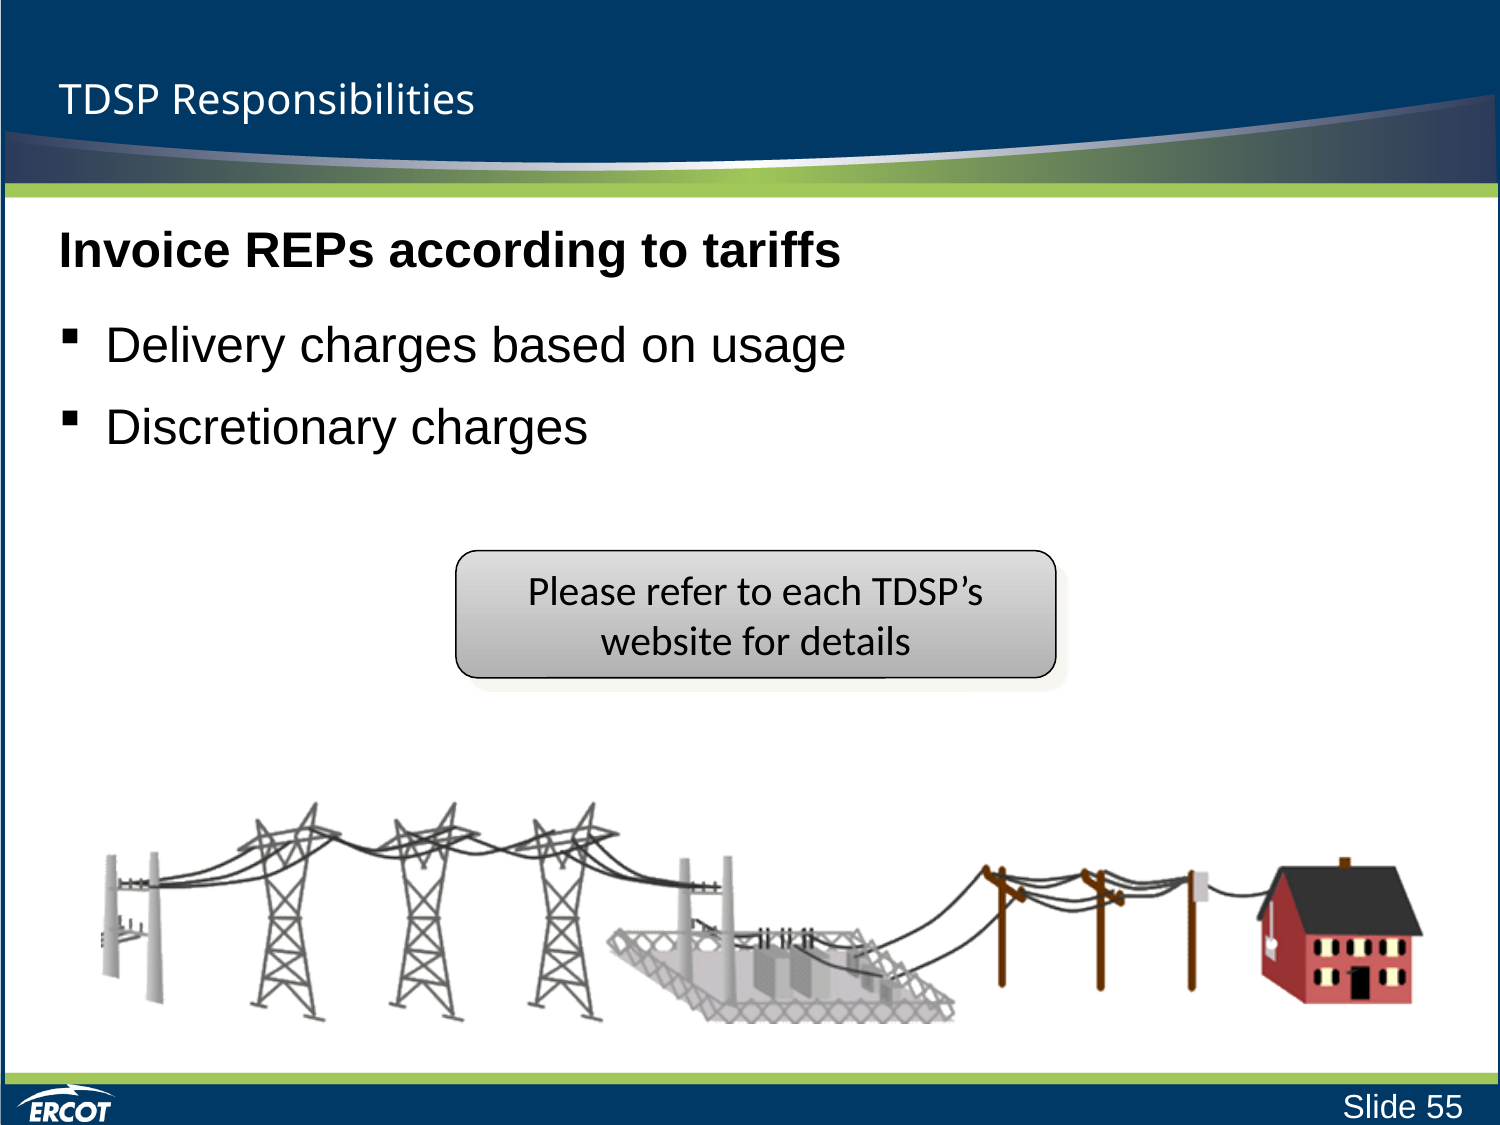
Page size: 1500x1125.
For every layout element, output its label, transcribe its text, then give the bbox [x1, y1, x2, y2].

title TDSP Responsibilities [43, 52, 1463, 143]
text_box Please refer to each TDSP’s website for details [455, 550, 1056, 678]
list Invoice REPs according to tariffs Delivery charges based on usage Discretionary charges [43, 209, 1469, 991]
picture [0, 0, 1500, 1125]
